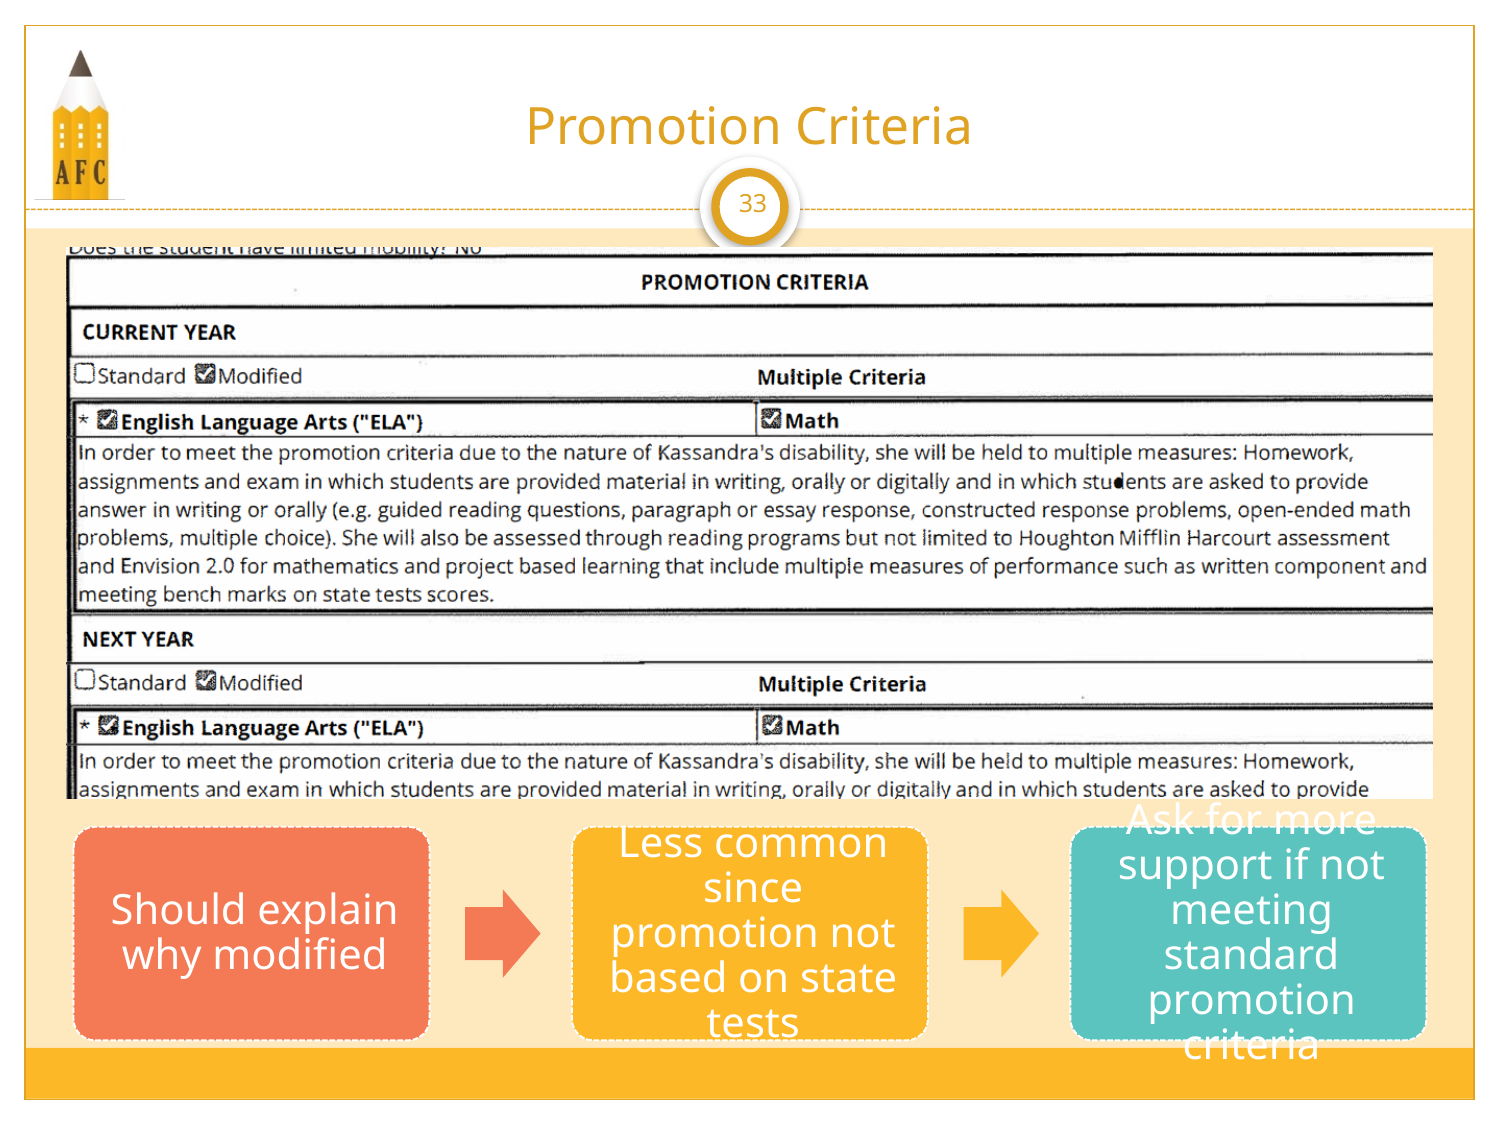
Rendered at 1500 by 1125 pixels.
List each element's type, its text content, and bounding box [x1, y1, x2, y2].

title Promotion Criteria [49, 37, 1450, 162]
slide_number 33 [715, 168, 791, 241]
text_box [72, 579, 1428, 1125]
picture [33, 49, 126, 201]
picture [66, 246, 1433, 799]
